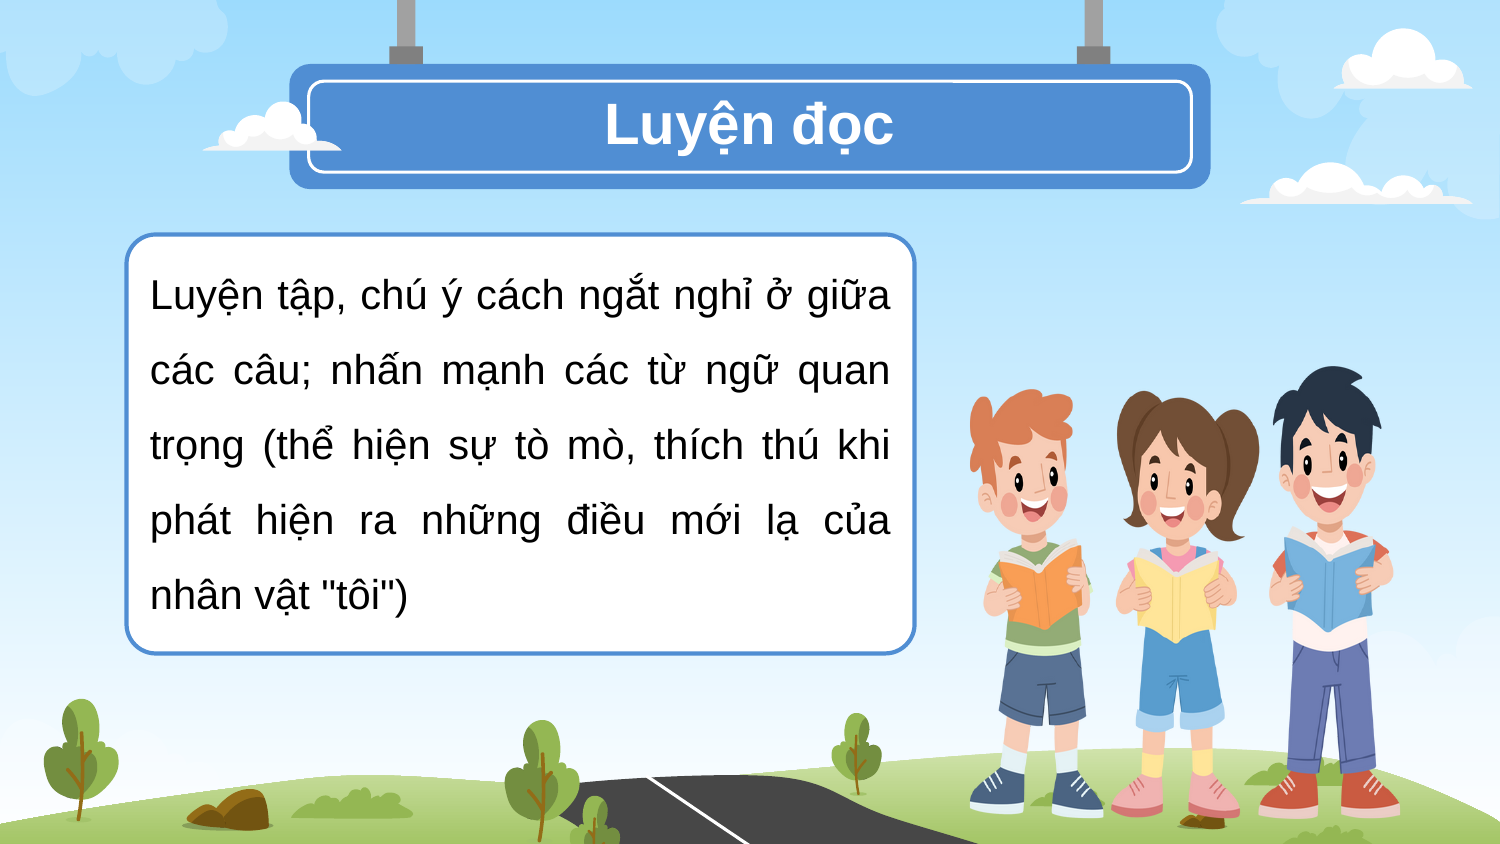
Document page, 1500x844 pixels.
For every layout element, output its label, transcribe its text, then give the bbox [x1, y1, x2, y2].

title Luyện đọc [557, 74, 943, 168]
text_box Luyện tập, chú ý cách ngắt nghỉ ở giữa các câu; nhấn mạnh các từ ngữ quan trọng (thể hiện sự tò mò, thích thú khi phát hiện ra những điều mới lạ của nhân vật "tôi") [124, 232, 917, 656]
text_box [969, 366, 1401, 819]
